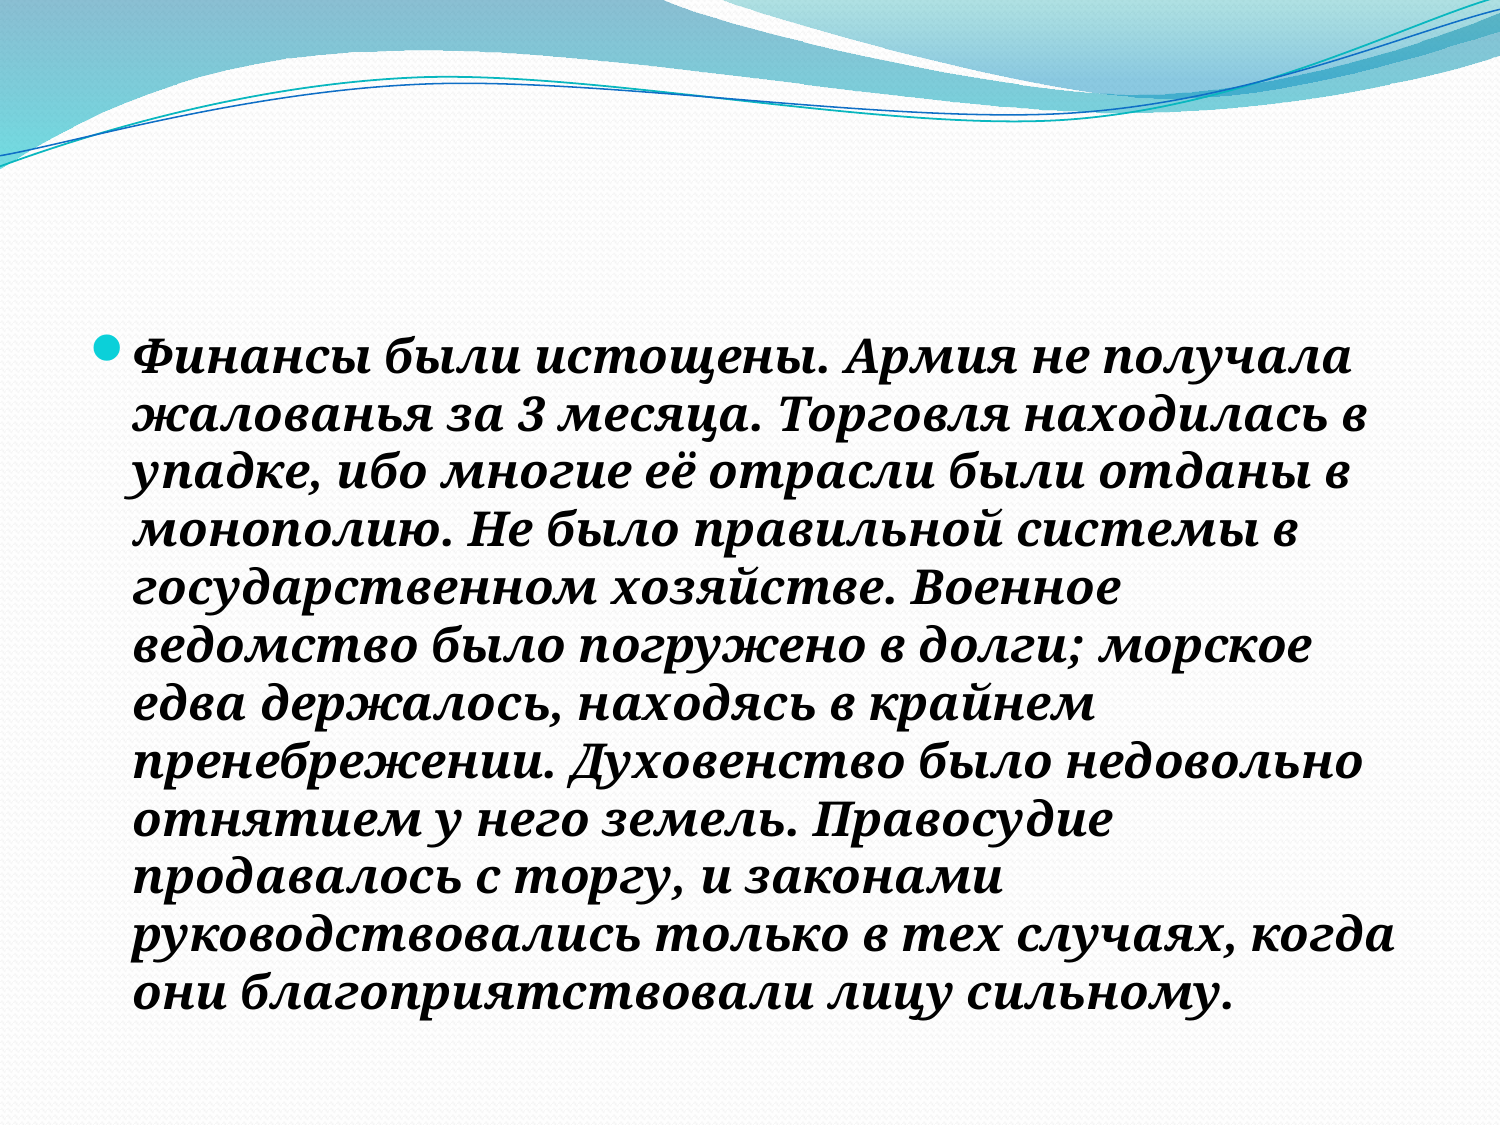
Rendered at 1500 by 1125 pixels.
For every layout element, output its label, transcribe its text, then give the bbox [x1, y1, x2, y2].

list Финансы были истощены. Армия не получала жалованья за 3 месяца. Торговля находилась в упадке, ибо многие её отрасли были отданы в монополию. Не было правильной системы в государственном хозяйстве. Военное ведомство было погружено в долги; морское едва держалось, находясь в крайнем пренебрежении. Духовенство было недовольно отнятием у него земель. Правосудие продавалось с торгу, и законами руководствовались только в тех случаях, когда они благоприятствовали лицу сильному. [75, 317, 1425, 1038]
